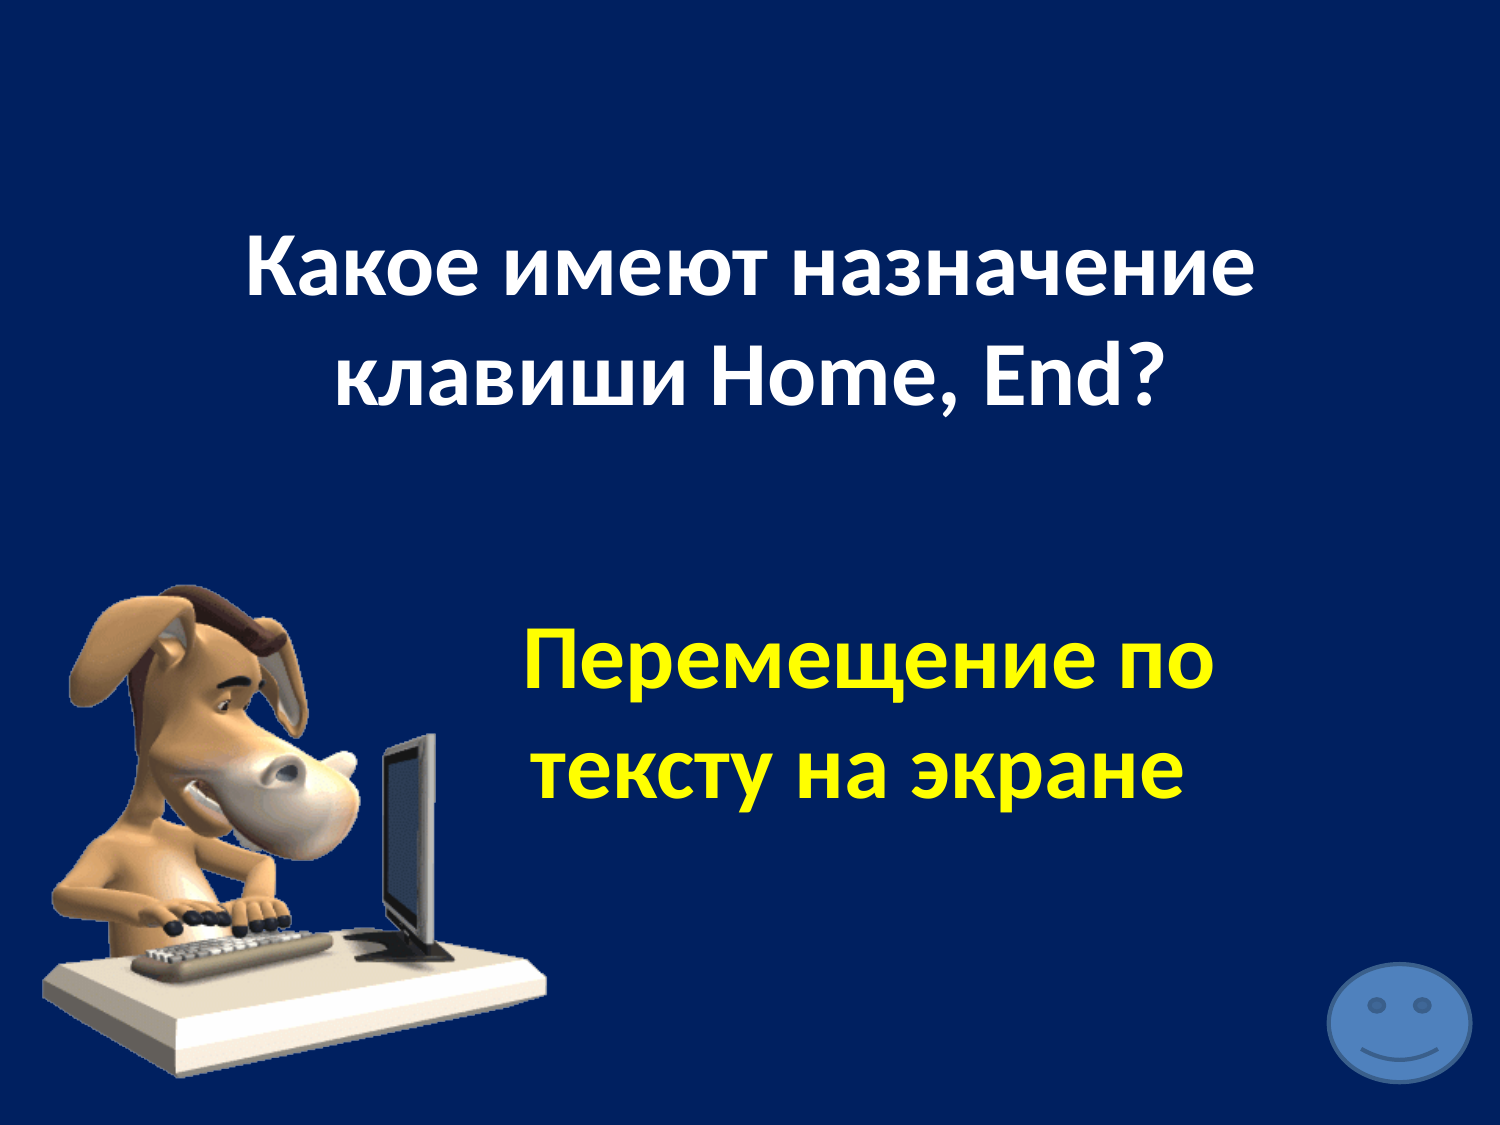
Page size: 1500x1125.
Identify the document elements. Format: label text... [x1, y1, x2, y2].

text_box Перемещение по тексту на экране [572, 589, 1295, 824]
text_box [1326, 961, 1473, 1085]
text_box Какое имеют назначение клавиши Home, End? [131, 196, 1372, 431]
picture [0, 553, 569, 1083]
